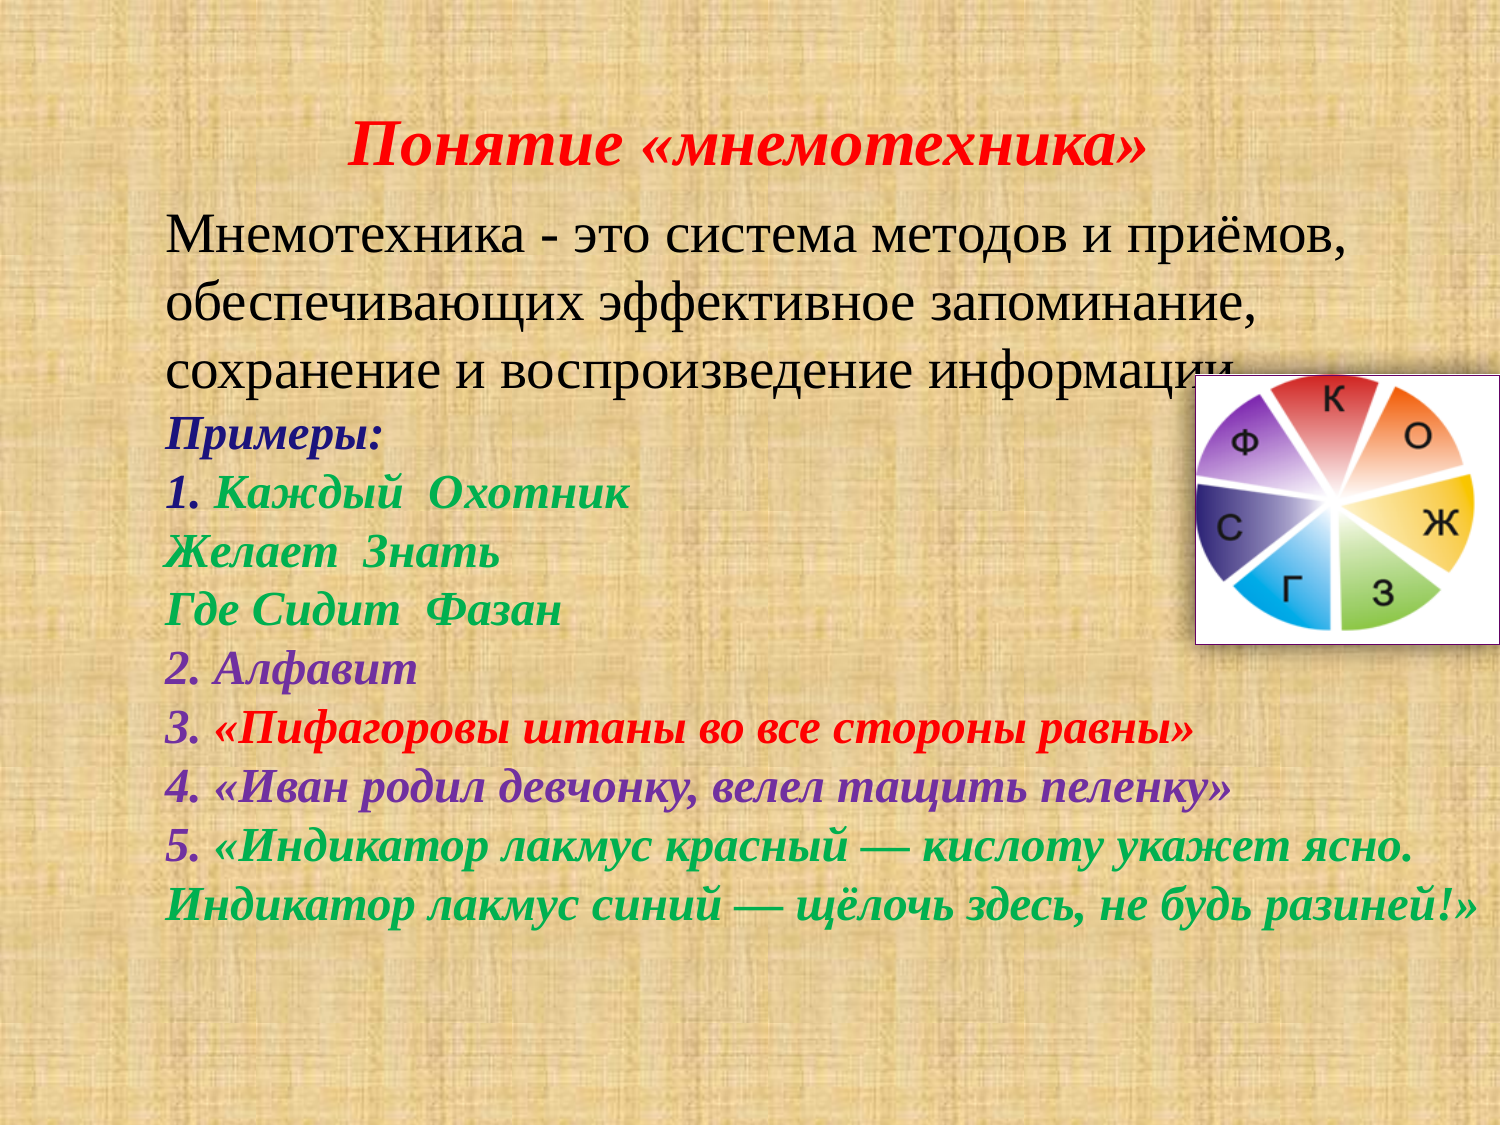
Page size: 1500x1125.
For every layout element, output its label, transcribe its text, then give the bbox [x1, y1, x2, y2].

picture [0, 0, 1500, 1125]
title Понятие «мнемотехника» [75, 45, 1425, 233]
picture [1195, 374, 1500, 645]
list Мнемотехника - это система методов и приёмов, обеспечивающих эффективное запоминание, сохранение и воспроизведение информации. Примеры: 1. Каждый Охотник Желает Знать Где Сидит Фазан 2. Алфавит 3. «Пифагоровы штаны во все стороны равны» 4. «Иван родил девчонку, велел тащить пеленку» 5. «Индикатор лакмус красный — кислоту укажет ясно. Индикатор лакмус синий — щёлочь здесь, не будь разиней!» [150, 187, 1500, 994]
